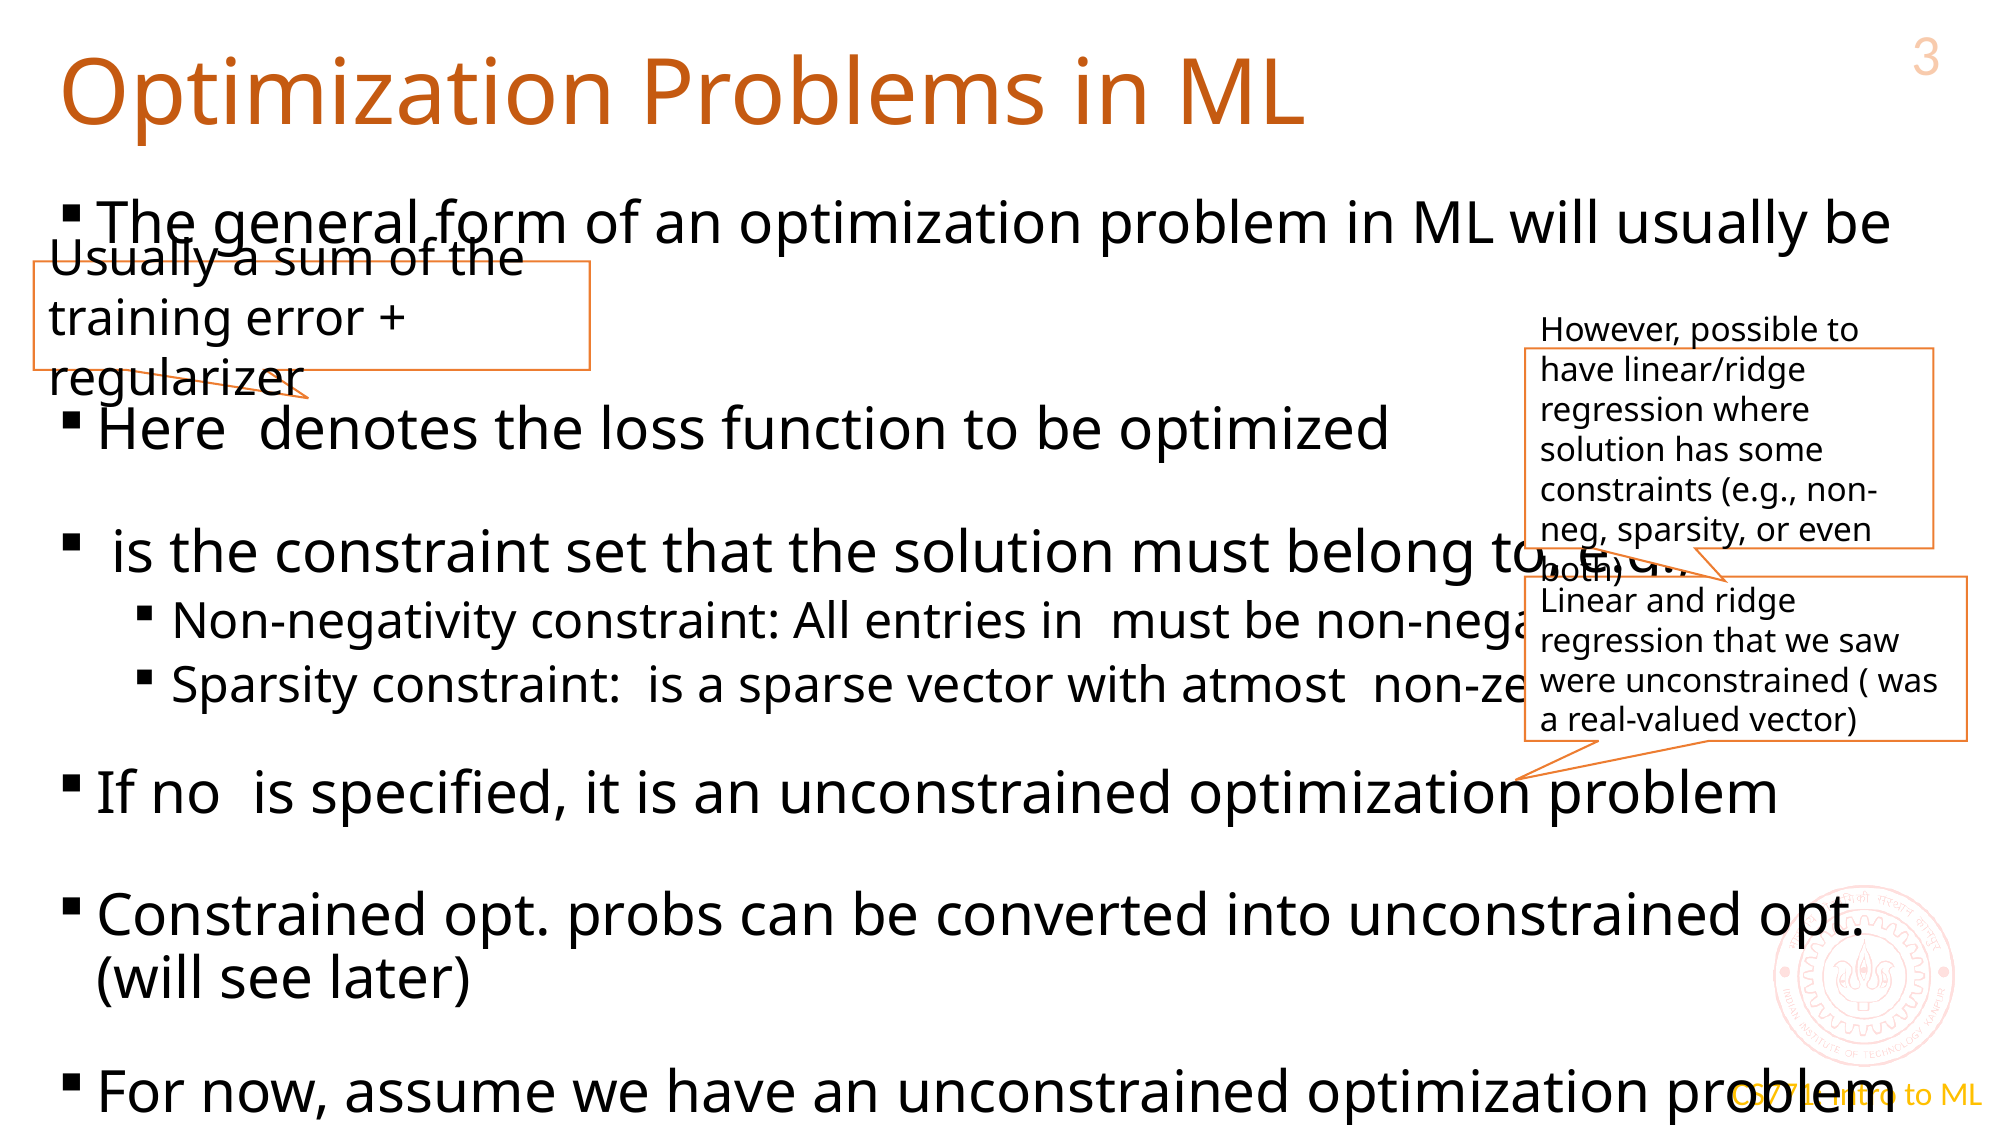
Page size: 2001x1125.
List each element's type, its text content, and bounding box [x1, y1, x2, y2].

title Optimization Problems in ML [43, 27, 1970, 163]
text_box Usually a sum of the training error + regularizer [32, 260, 591, 400]
slide_number 3 [1857, 22, 1957, 83]
text_box However, possible to have linear/ridge regression where solution has some constraints (e.g., non-neg, sparsity, or even both) [1524, 347, 1935, 583]
